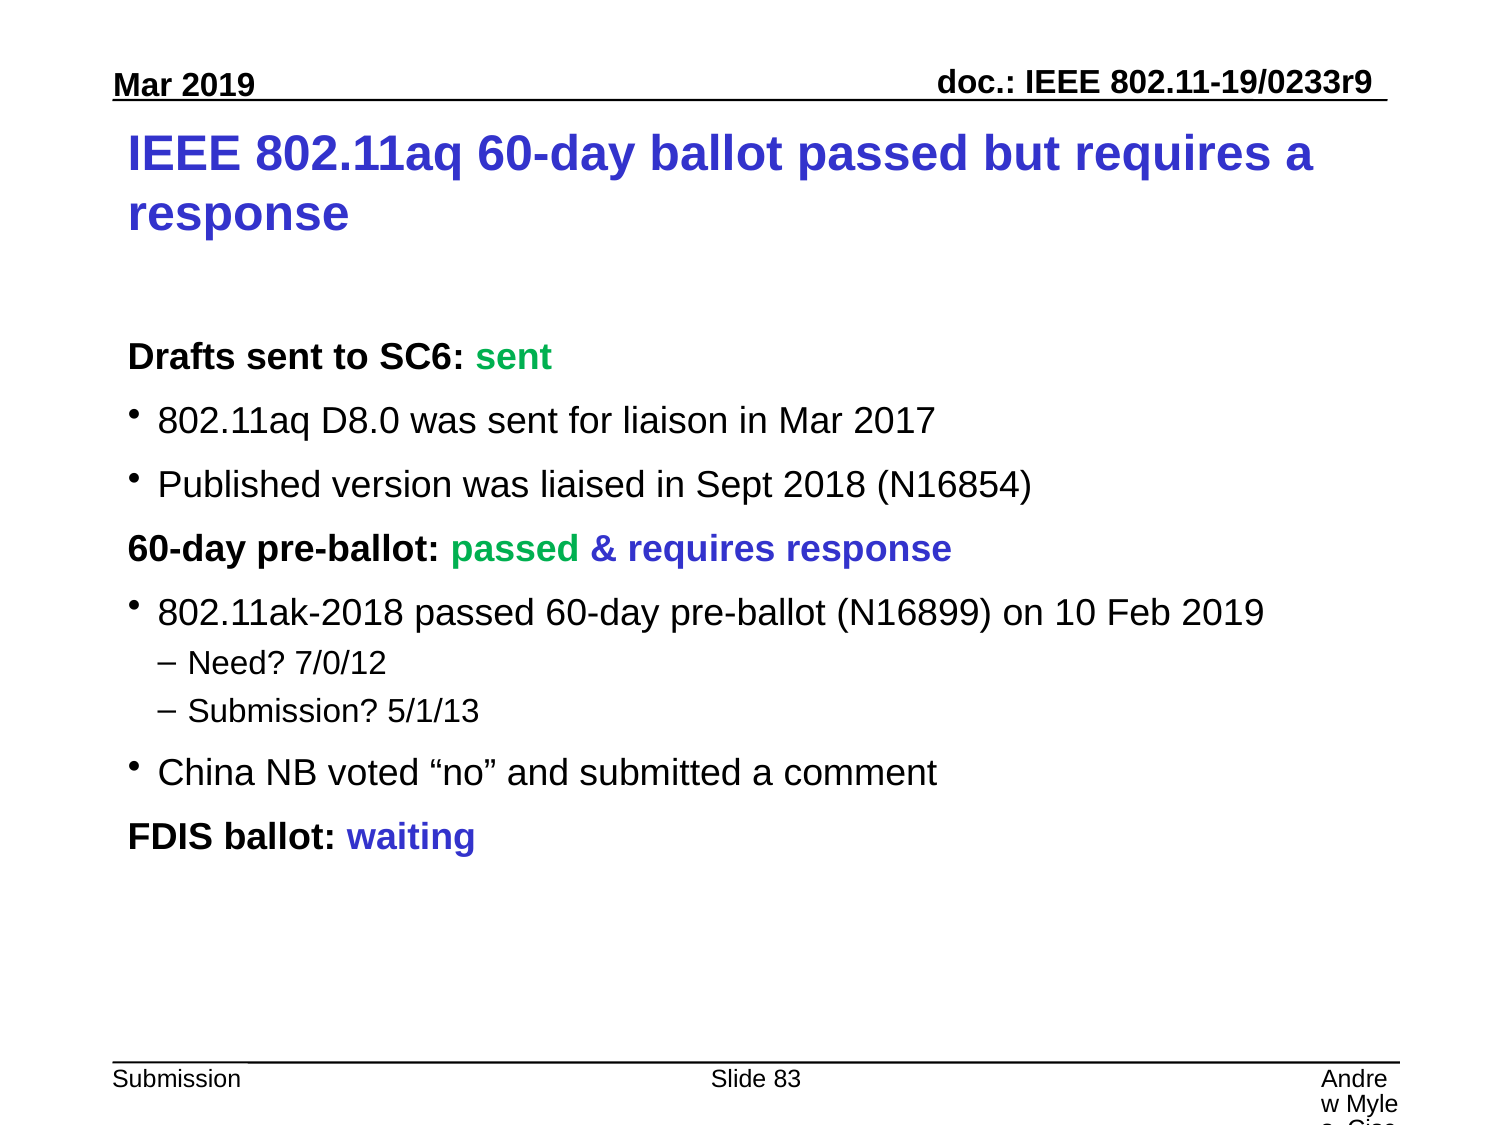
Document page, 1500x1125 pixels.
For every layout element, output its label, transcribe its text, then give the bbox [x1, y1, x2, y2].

list Drafts sent to SC6: sent 802.11aq D8.0 was sent for liaison in Mar 2017 Published version was liaised in Sept 2018 (N16854) 60-day pre-ballot: passed & requires response 802.11ak-2018 passed 60-day pre-ballot (N16899) on 10 Feb 2019 Need? 7/0/12 Submission? 5/1/13 China NB voted “no” and submitted a comment FDIS ballot: waiting [112, 324, 1388, 1000]
slide_number Slide 83 [709, 1061, 803, 1093]
title IEEE 802.11aq 60-day ballot passed but requires a response [112, 112, 1388, 288]
footer Andrew Myles, Cisco [1320, 1061, 1402, 1093]
